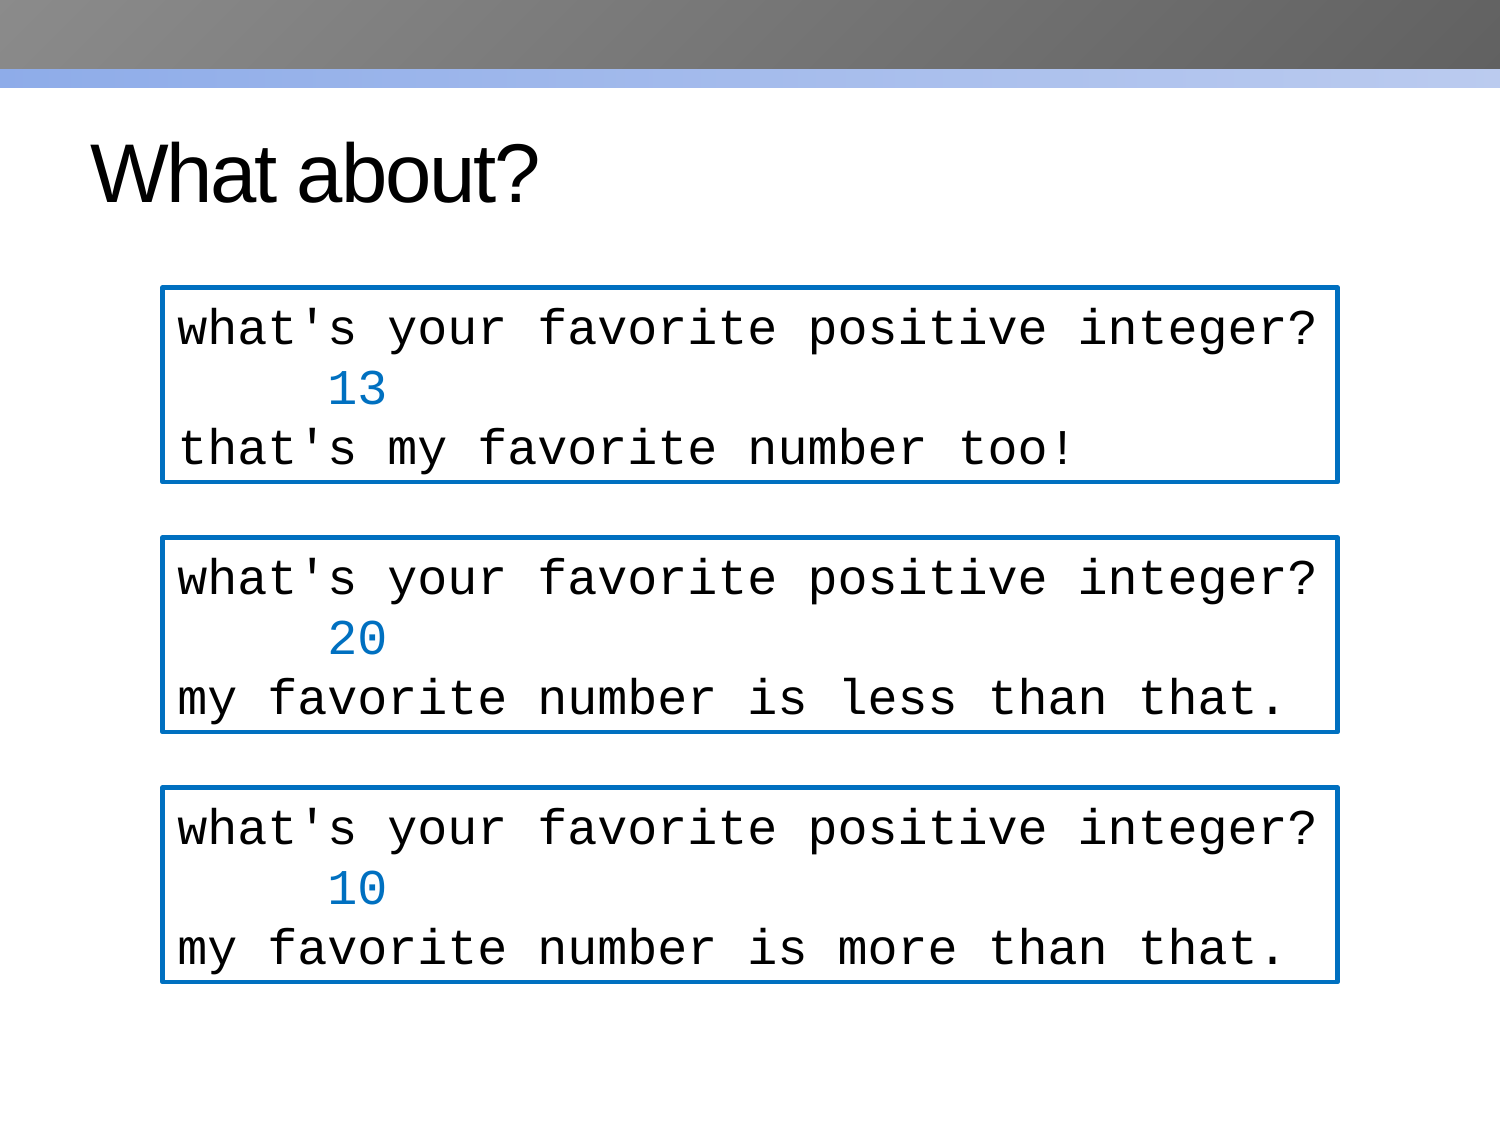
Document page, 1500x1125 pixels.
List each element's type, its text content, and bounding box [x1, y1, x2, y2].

text_box what's your favorite positive integer? 20 my favorite number is less than that. [160, 535, 1340, 734]
text_box what's your favorite positive integer? 13 that's my favorite number too! [160, 285, 1340, 484]
text_box what's your favorite positive integer? 10 my favorite number is more than that. [160, 785, 1340, 984]
title What about? [75, 87, 1425, 250]
